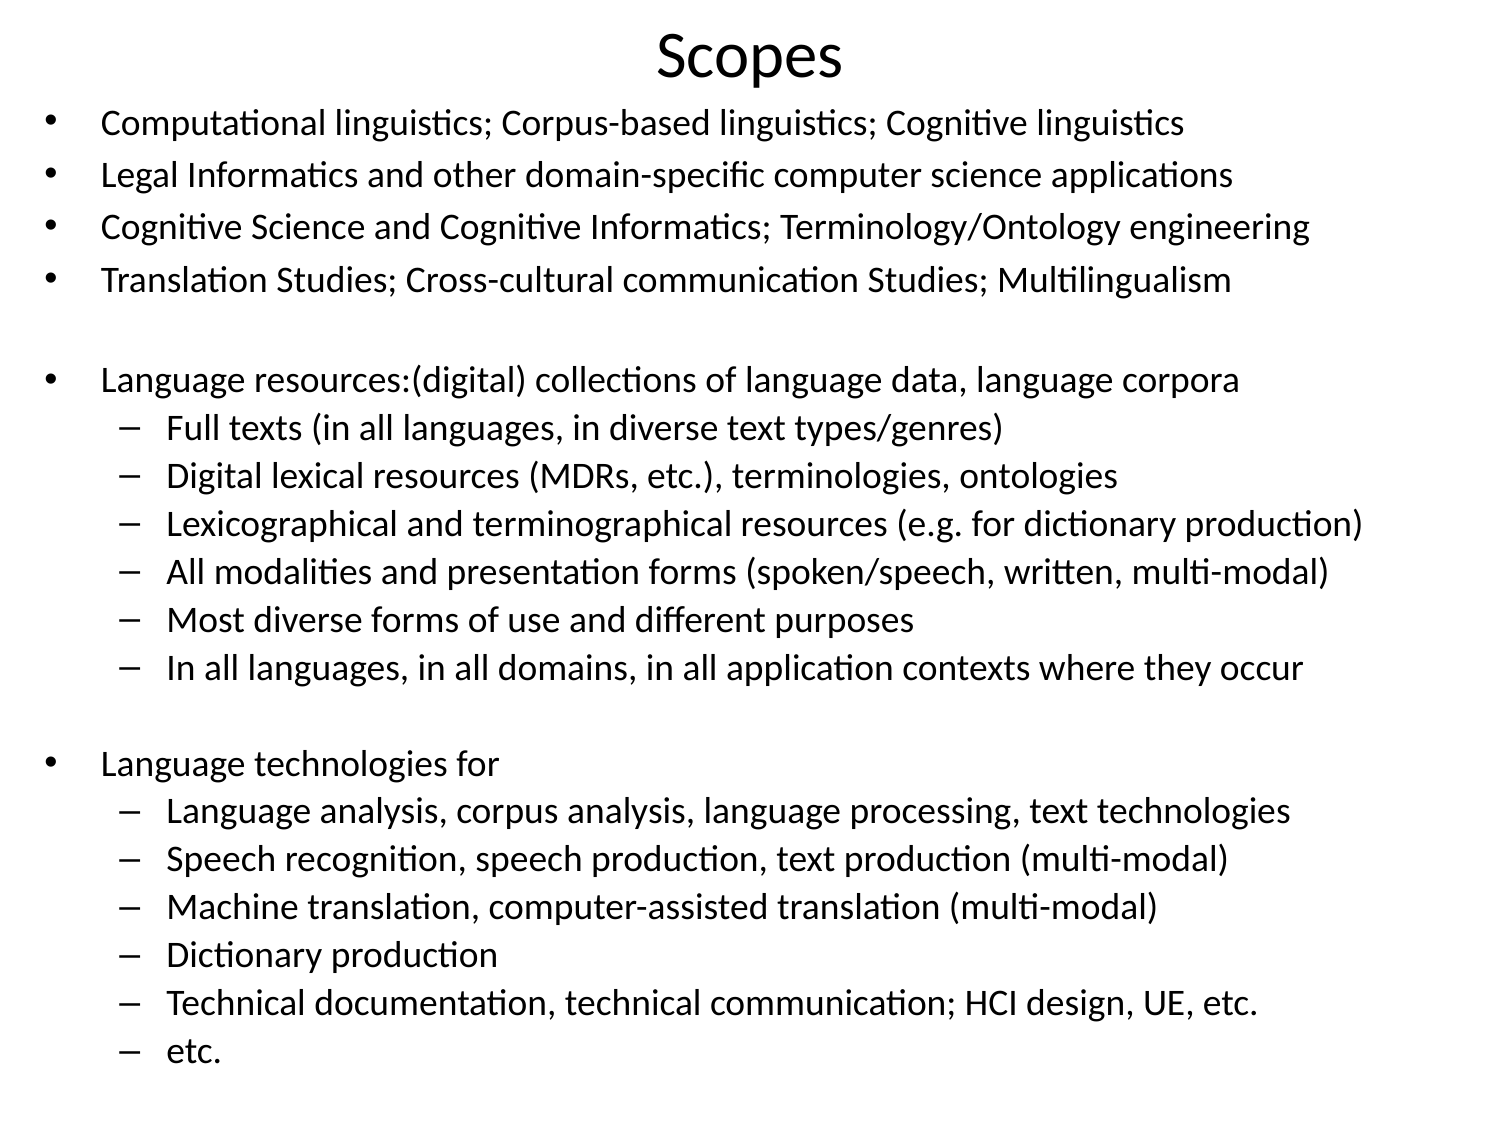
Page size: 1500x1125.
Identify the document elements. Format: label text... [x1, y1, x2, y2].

title Scopes [75, 0, 1425, 90]
list Computational linguistics; Corpus-based linguistics; Cognitive linguistics Legal Informatics and other domain-specific computer science applications Cognitive Science and Cognitive Informatics; Terminology/Ontology engineering Translation Studies; Cross-cultural communication Studies; Multilingualism Language resources:(digital) collections of language data, language corpora Full texts (in all languages, in diverse text types/genres) Digital lexical resources (MDRs, etc.), terminologies, ontologies Lexicographical and terminographical resources (e.g. for dictionary production) All modalities and presentation forms (spoken/speech, written, multi-modal) Most diverse forms of use and different purposes In all languages, in all domains, in all application contexts where they occur Language technologies for Language analysis, corpus analysis, language processing, text technologies Speech recognition, speech production, text production (multi-modal) Machine translation, computer-assisted translation (multi-modal) Dictionary production Technical documentation, technical communication; HCI design, UE, etc. etc. [29, 90, 1500, 1125]
